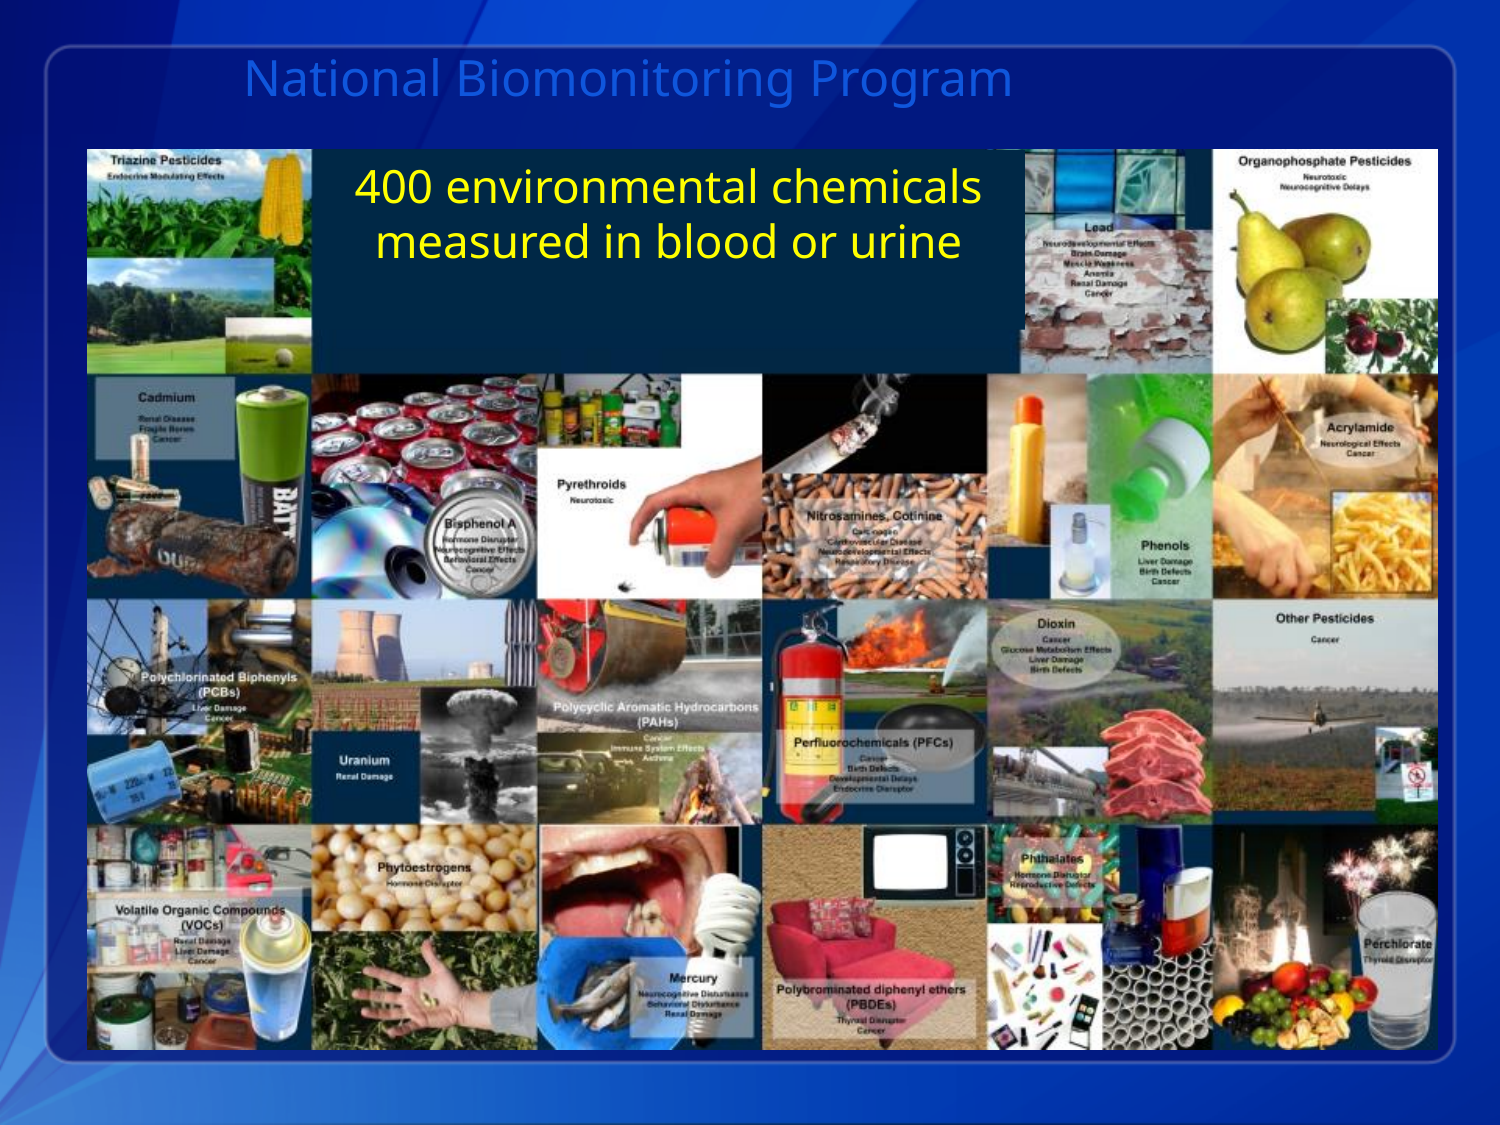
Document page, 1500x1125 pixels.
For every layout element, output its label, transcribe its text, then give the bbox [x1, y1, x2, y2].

picture [0, 0, 1500, 1125]
text_box National Biomonitoring Program [228, 39, 1030, 114]
